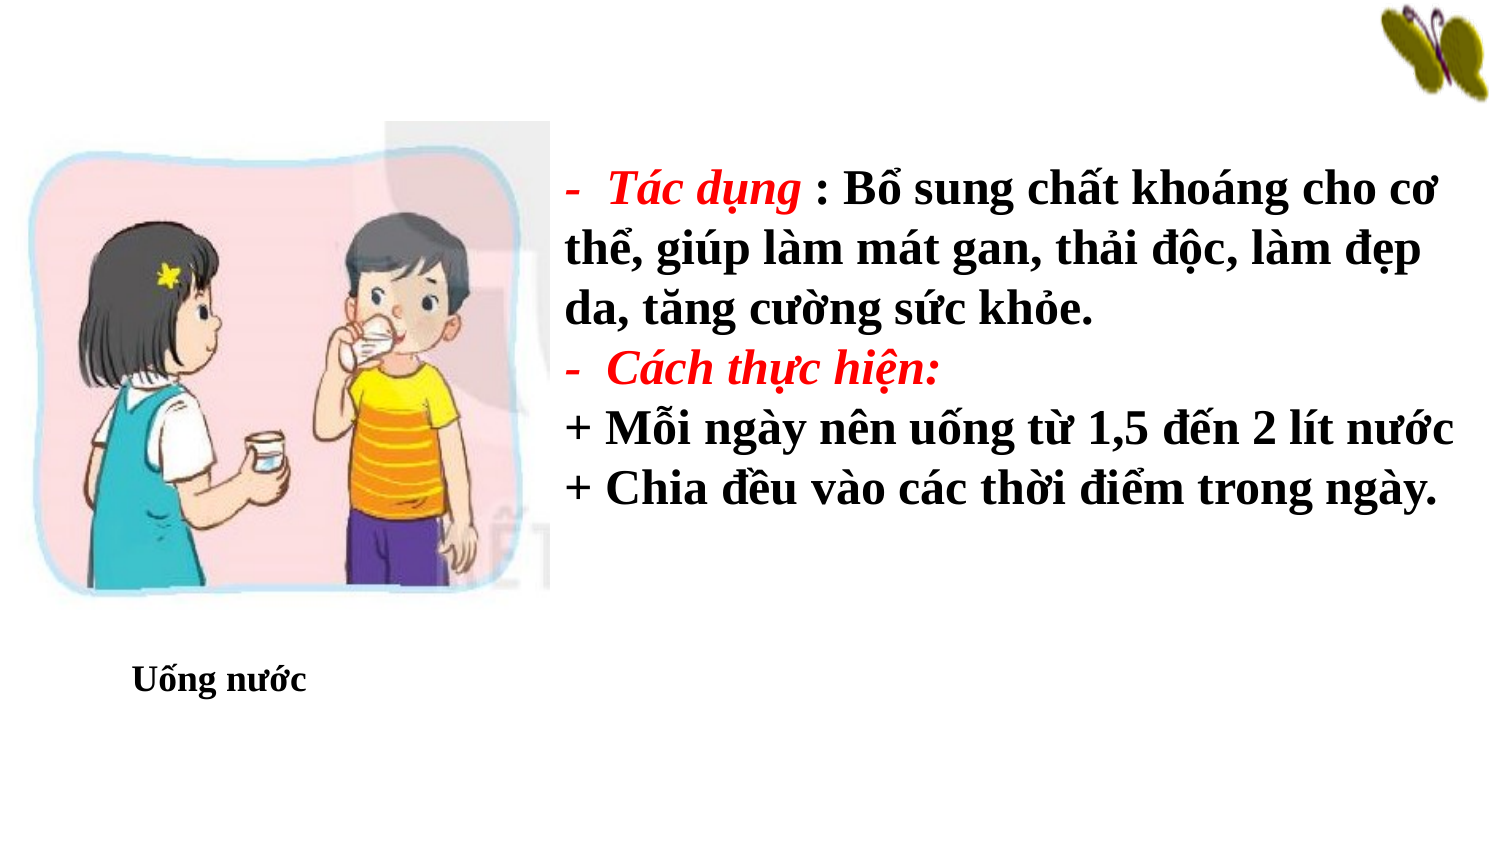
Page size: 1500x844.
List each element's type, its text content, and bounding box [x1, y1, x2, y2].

text_box Uống nước [116, 646, 475, 707]
text_box - Tác dụng : Bổ sung chất khoáng cho cơ thể, giúp làm mát gan, thải độc, làm đẹp da, tăng cường sức khỏe. - Cách thực hiện: + Mỗi ngày nên uống từ 1,5 đến 2 lít nước + Chia đều vào các thời điểm trong ngày. [554, 146, 1475, 522]
picture [0, 121, 551, 610]
picture [1377, 0, 1500, 142]
